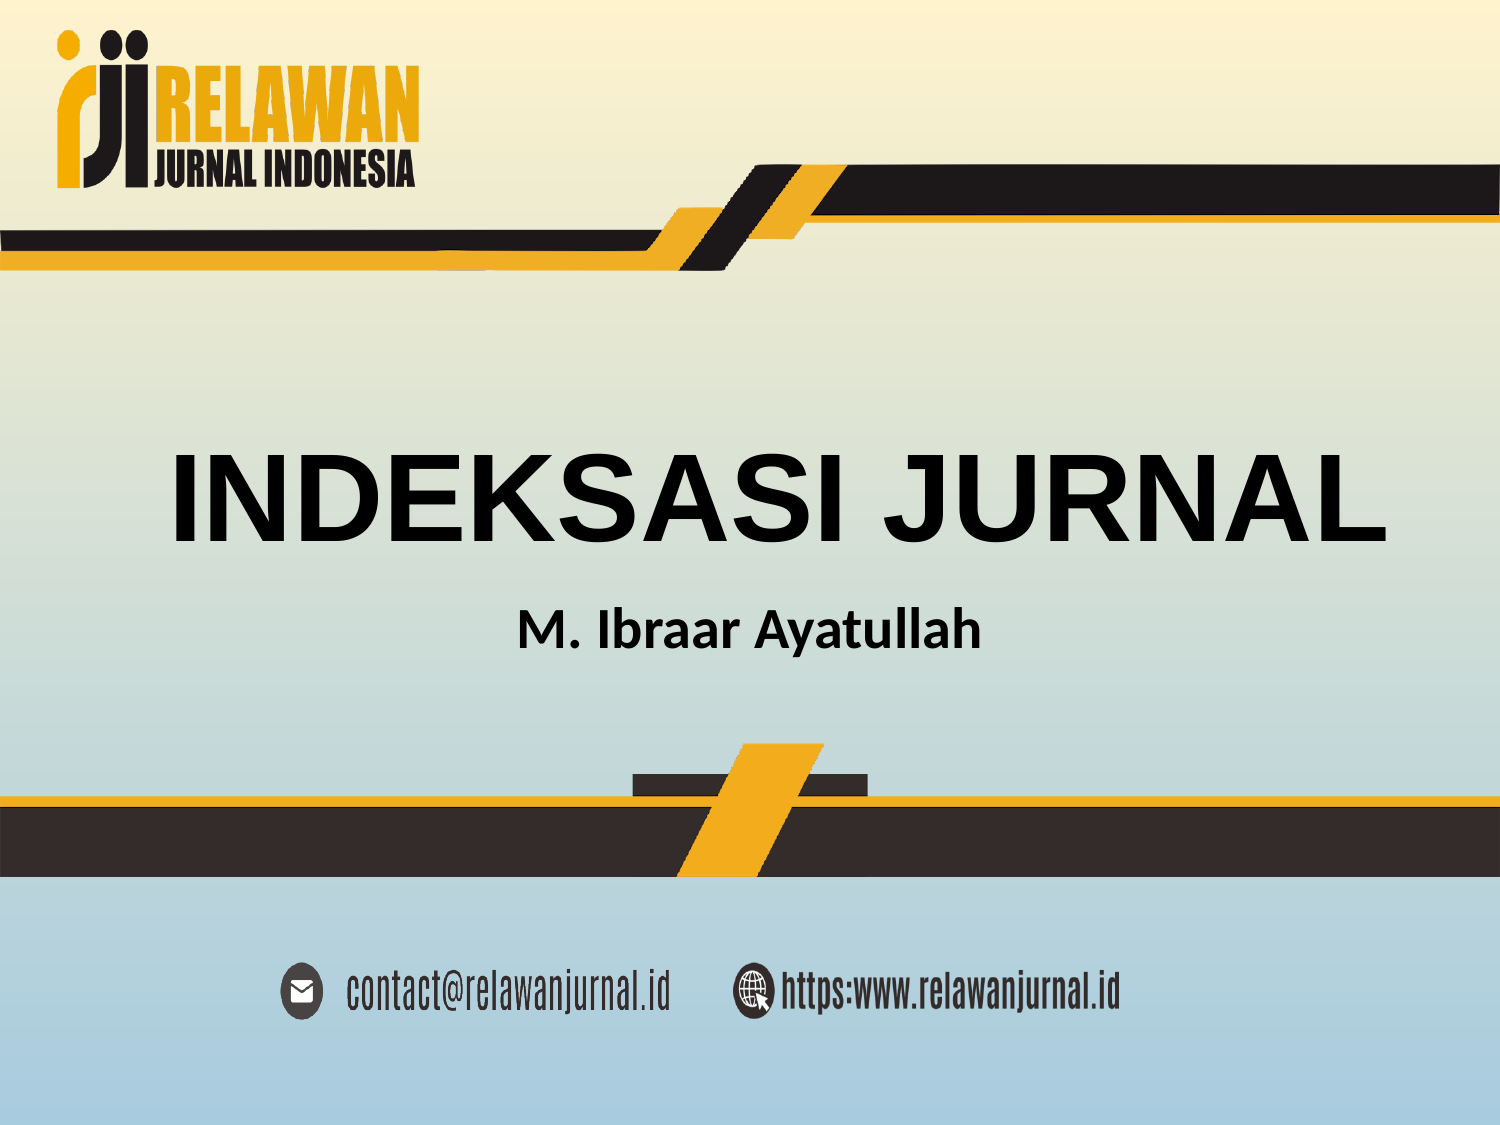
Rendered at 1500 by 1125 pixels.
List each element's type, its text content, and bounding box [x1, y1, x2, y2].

picture [0, 743, 1500, 877]
title INDEKSASI JURNAL [152, 270, 1407, 576]
picture [280, 962, 669, 1020]
picture [733, 962, 1119, 1019]
subtitle M. Ibraar Ayatullah [187, 590, 1313, 744]
picture [0, 23, 1500, 271]
